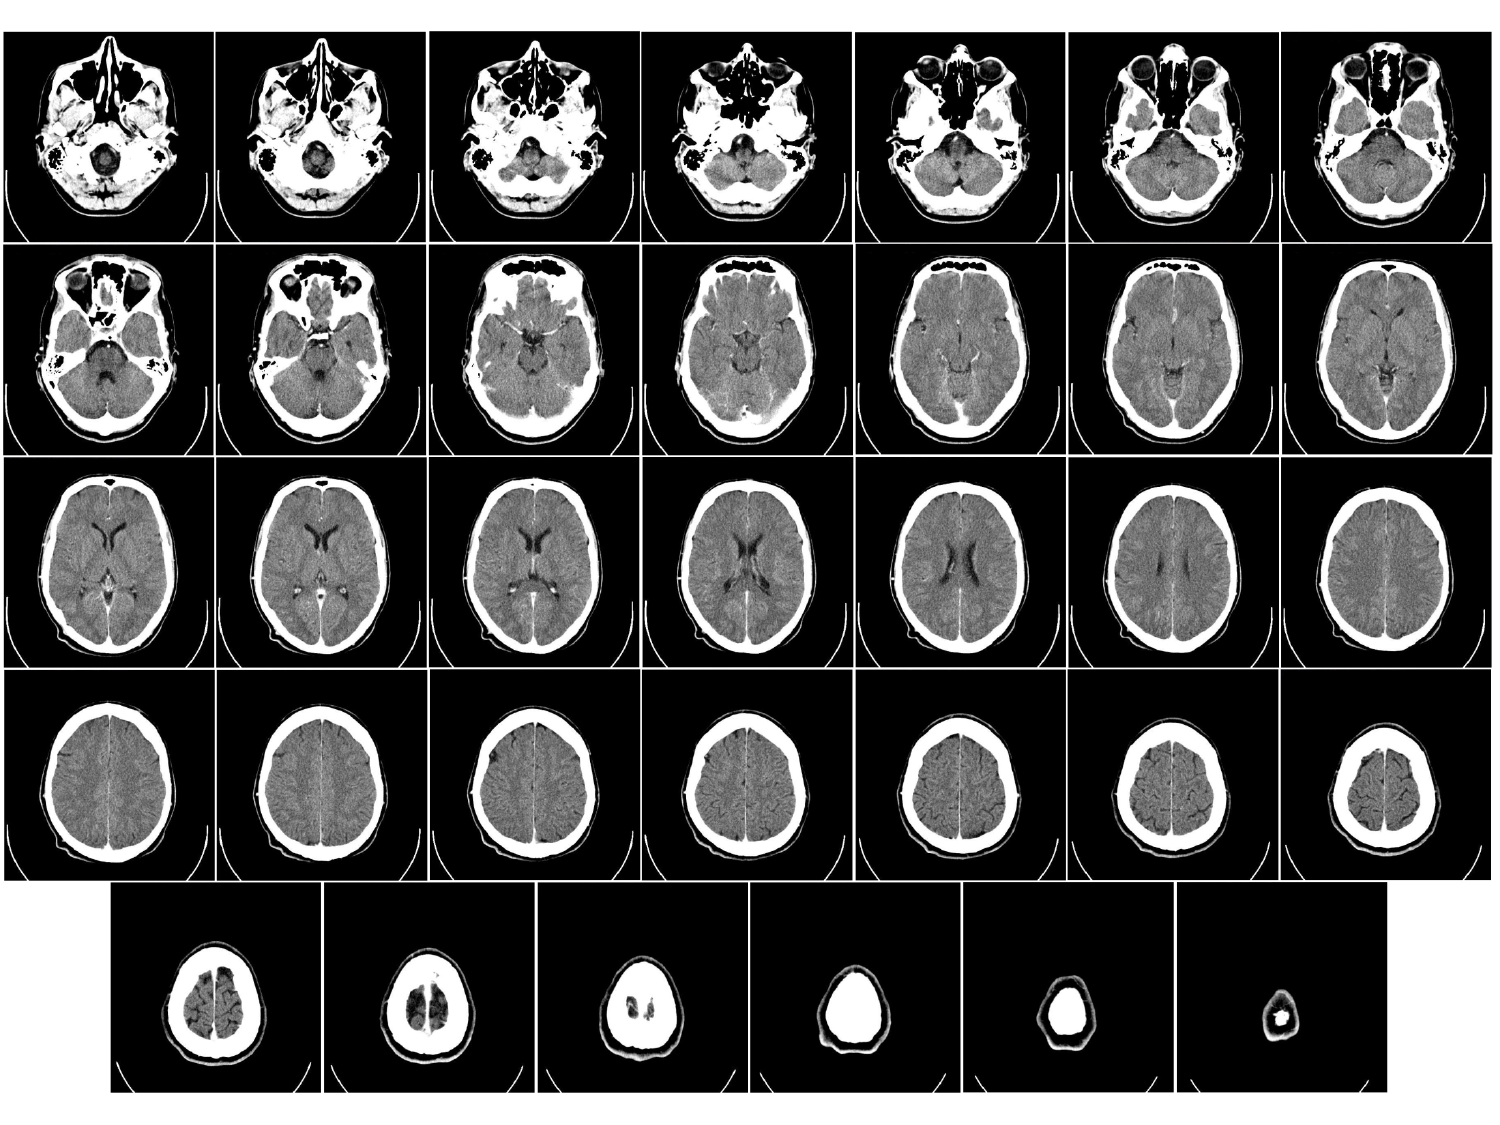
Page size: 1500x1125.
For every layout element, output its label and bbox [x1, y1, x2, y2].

list [1, 30, 1497, 1097]
